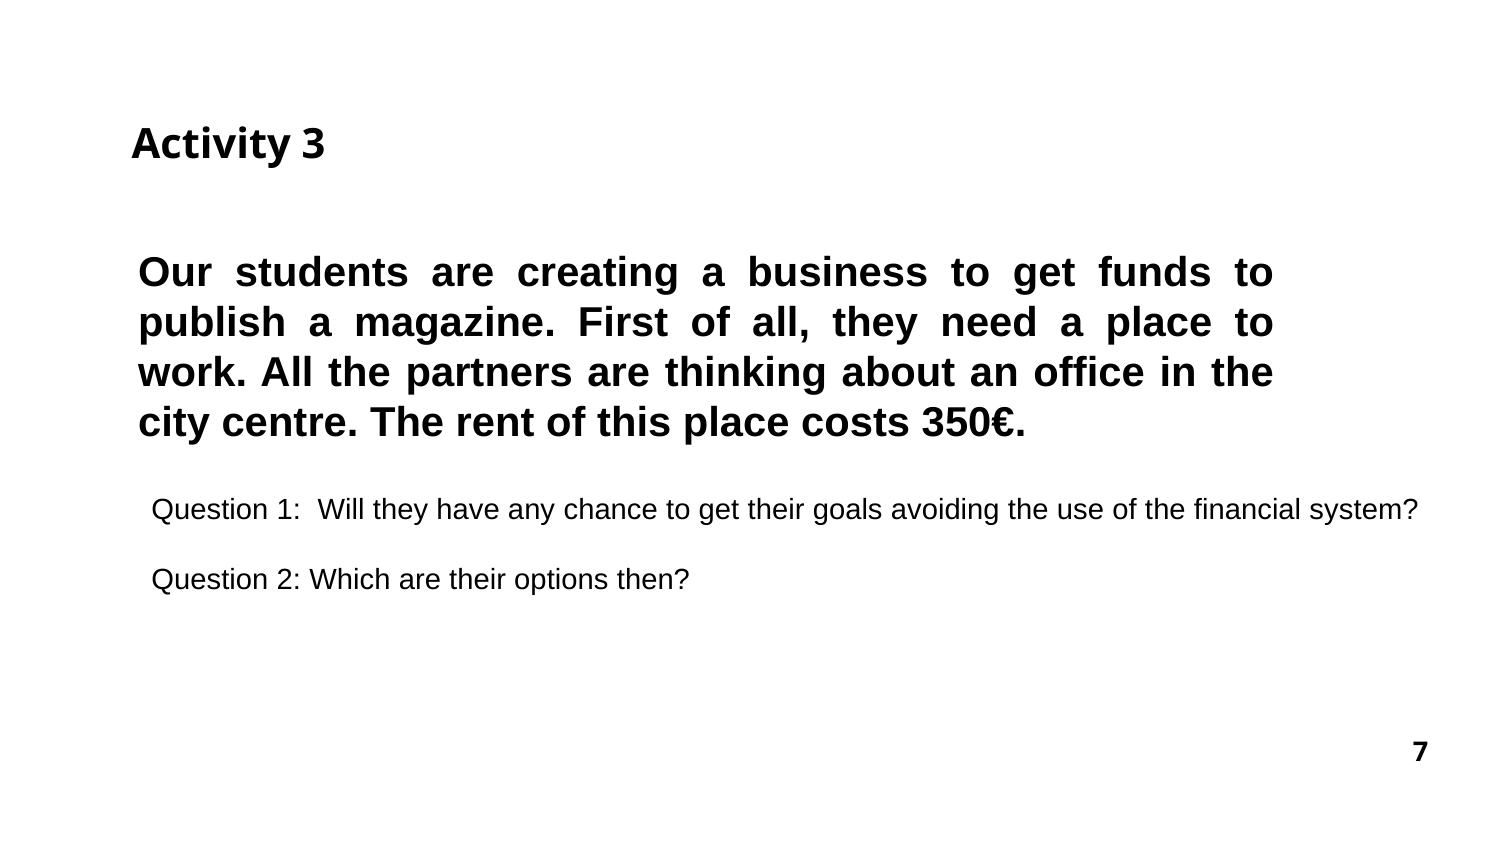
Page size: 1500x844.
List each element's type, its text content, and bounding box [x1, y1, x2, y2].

list Activity 3 [94, 116, 1319, 198]
slide_number ‹#› [1338, 721, 1429, 785]
text_box Question 1: Will they have any chance to get their goals avoiding the use of the financial system? Question 2: Which are their options then? [144, 482, 1431, 664]
text_box Our students are creating a business to get funds to publish a magazine. First of all, they need a place to work. All the partners are thinking about an office in the city centre. The rent of this place costs 350€. [130, 237, 1282, 443]
